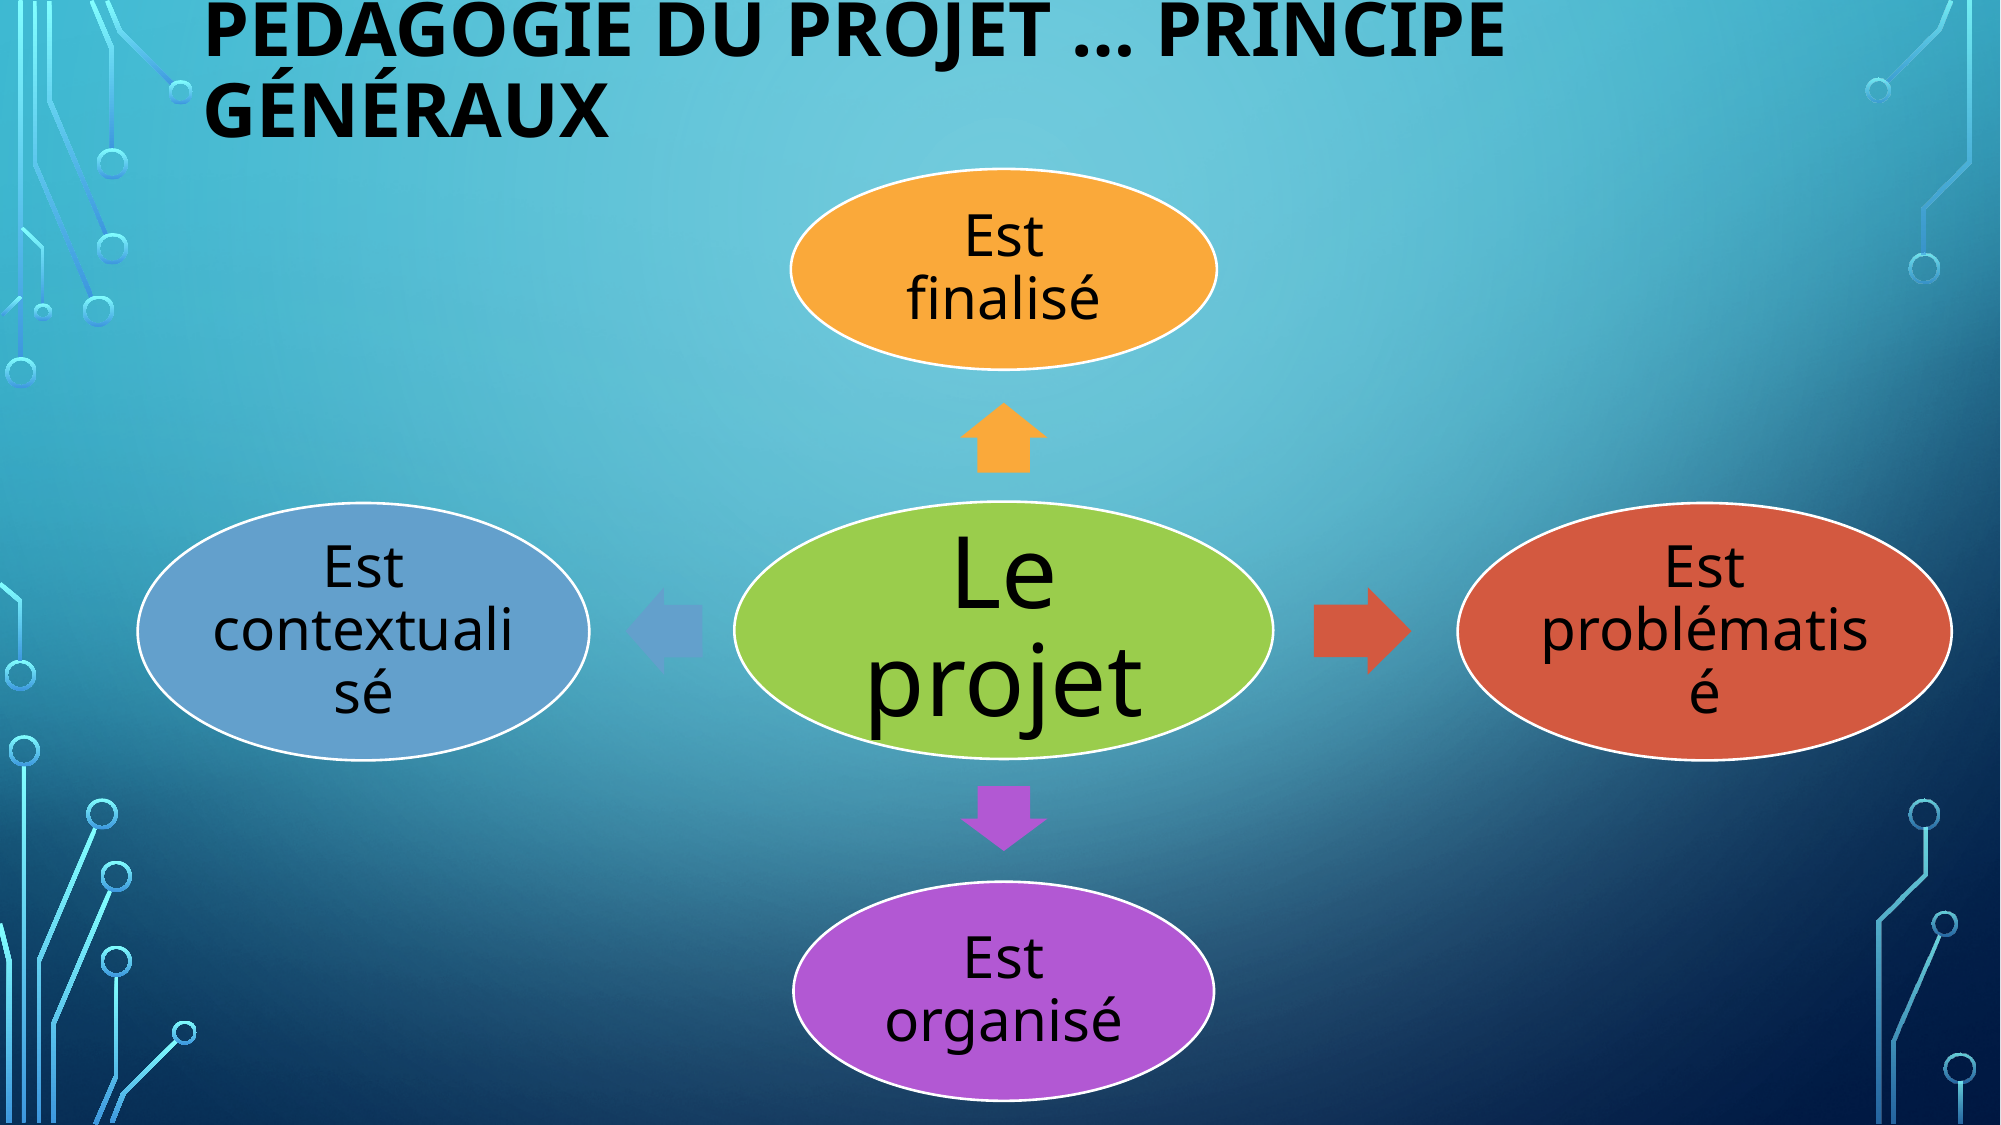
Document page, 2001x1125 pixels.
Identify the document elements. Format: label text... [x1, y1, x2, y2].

title Pédagogie du projet … principe généraux [187, 0, 1813, 144]
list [28, 144, 2000, 1125]
